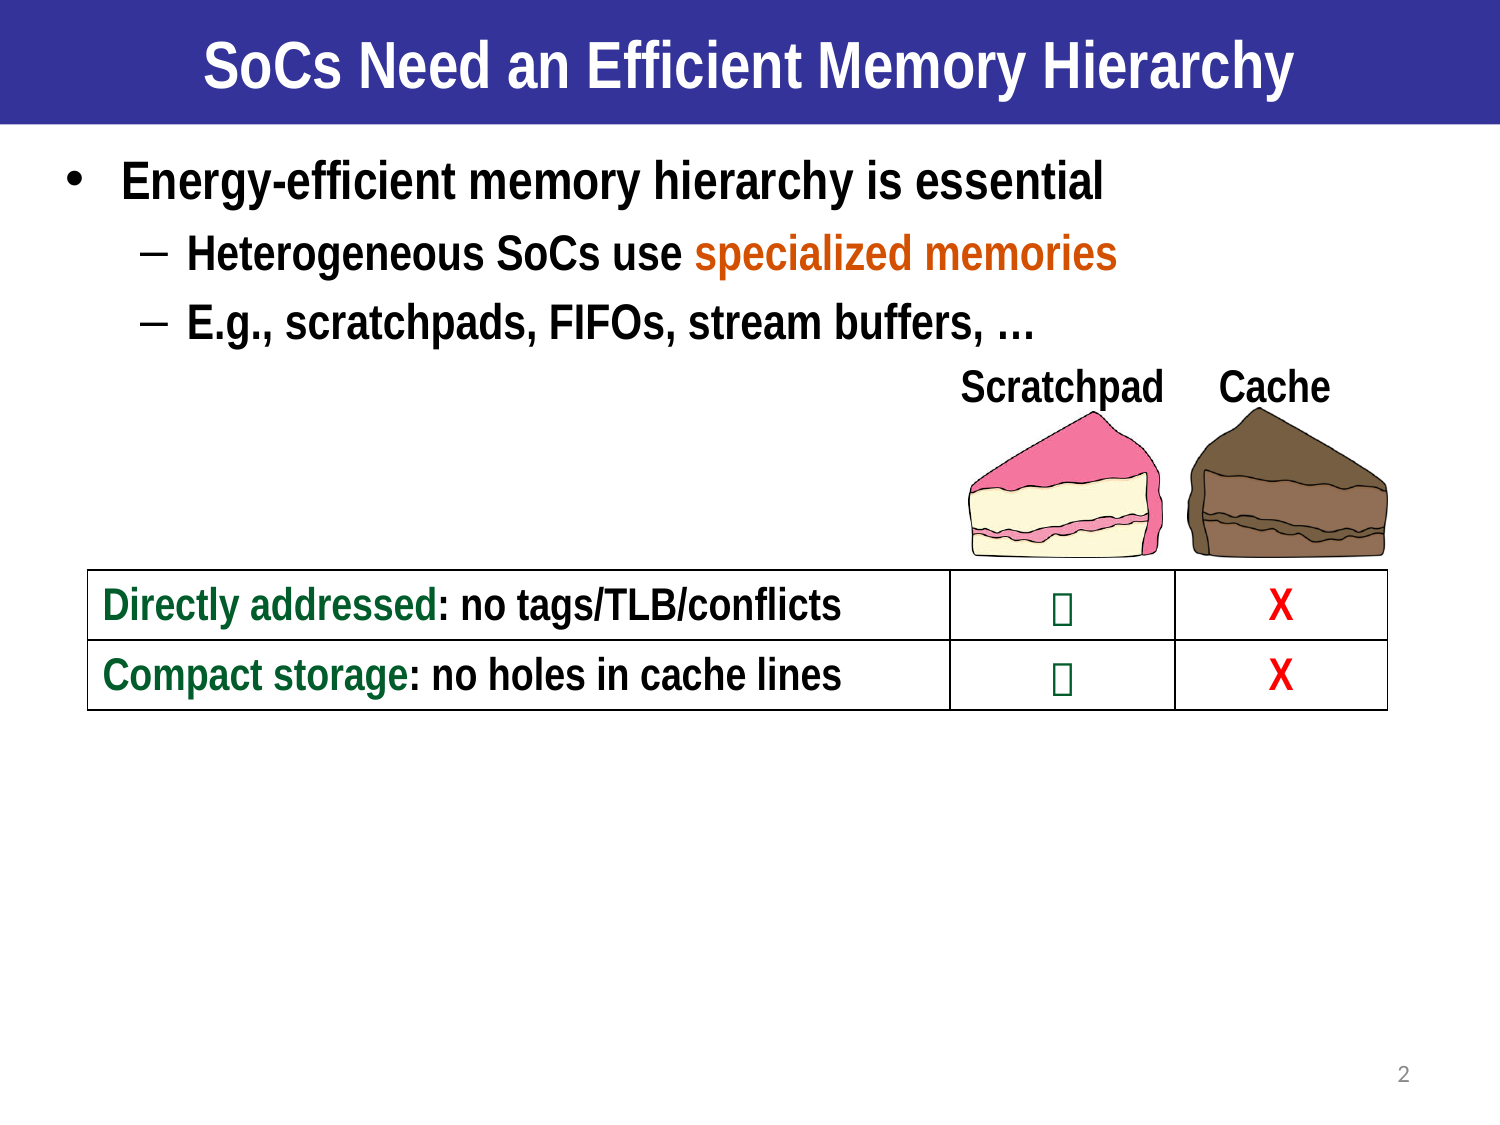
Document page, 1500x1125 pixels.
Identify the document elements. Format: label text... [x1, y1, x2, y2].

list Energy-efficient memory hierarchy is essential Heterogeneous SoCs use specialized memories E.g., scratchpads, FIFOs, stream buffers, … [49, 137, 1401, 1063]
picture [968, 411, 1163, 558]
title SoCs Need an Efficient Memory Hierarchy [0, 0, 1500, 125]
text_box Scratchpad [937, 349, 1188, 419]
table_header  [951, 571, 1174, 639]
table_cell Compact storage: no holes in cache lines [88, 641, 949, 709]
slide_number 2 [1074, 1042, 1425, 1103]
table_header Directly addressed: no tags/TLB/conflicts [88, 571, 949, 639]
table_header X [1176, 571, 1387, 639]
table_cell X [1176, 641, 1387, 709]
table_cell  [951, 641, 1174, 709]
picture [1187, 407, 1388, 559]
text_box Cache [1199, 349, 1350, 405]
